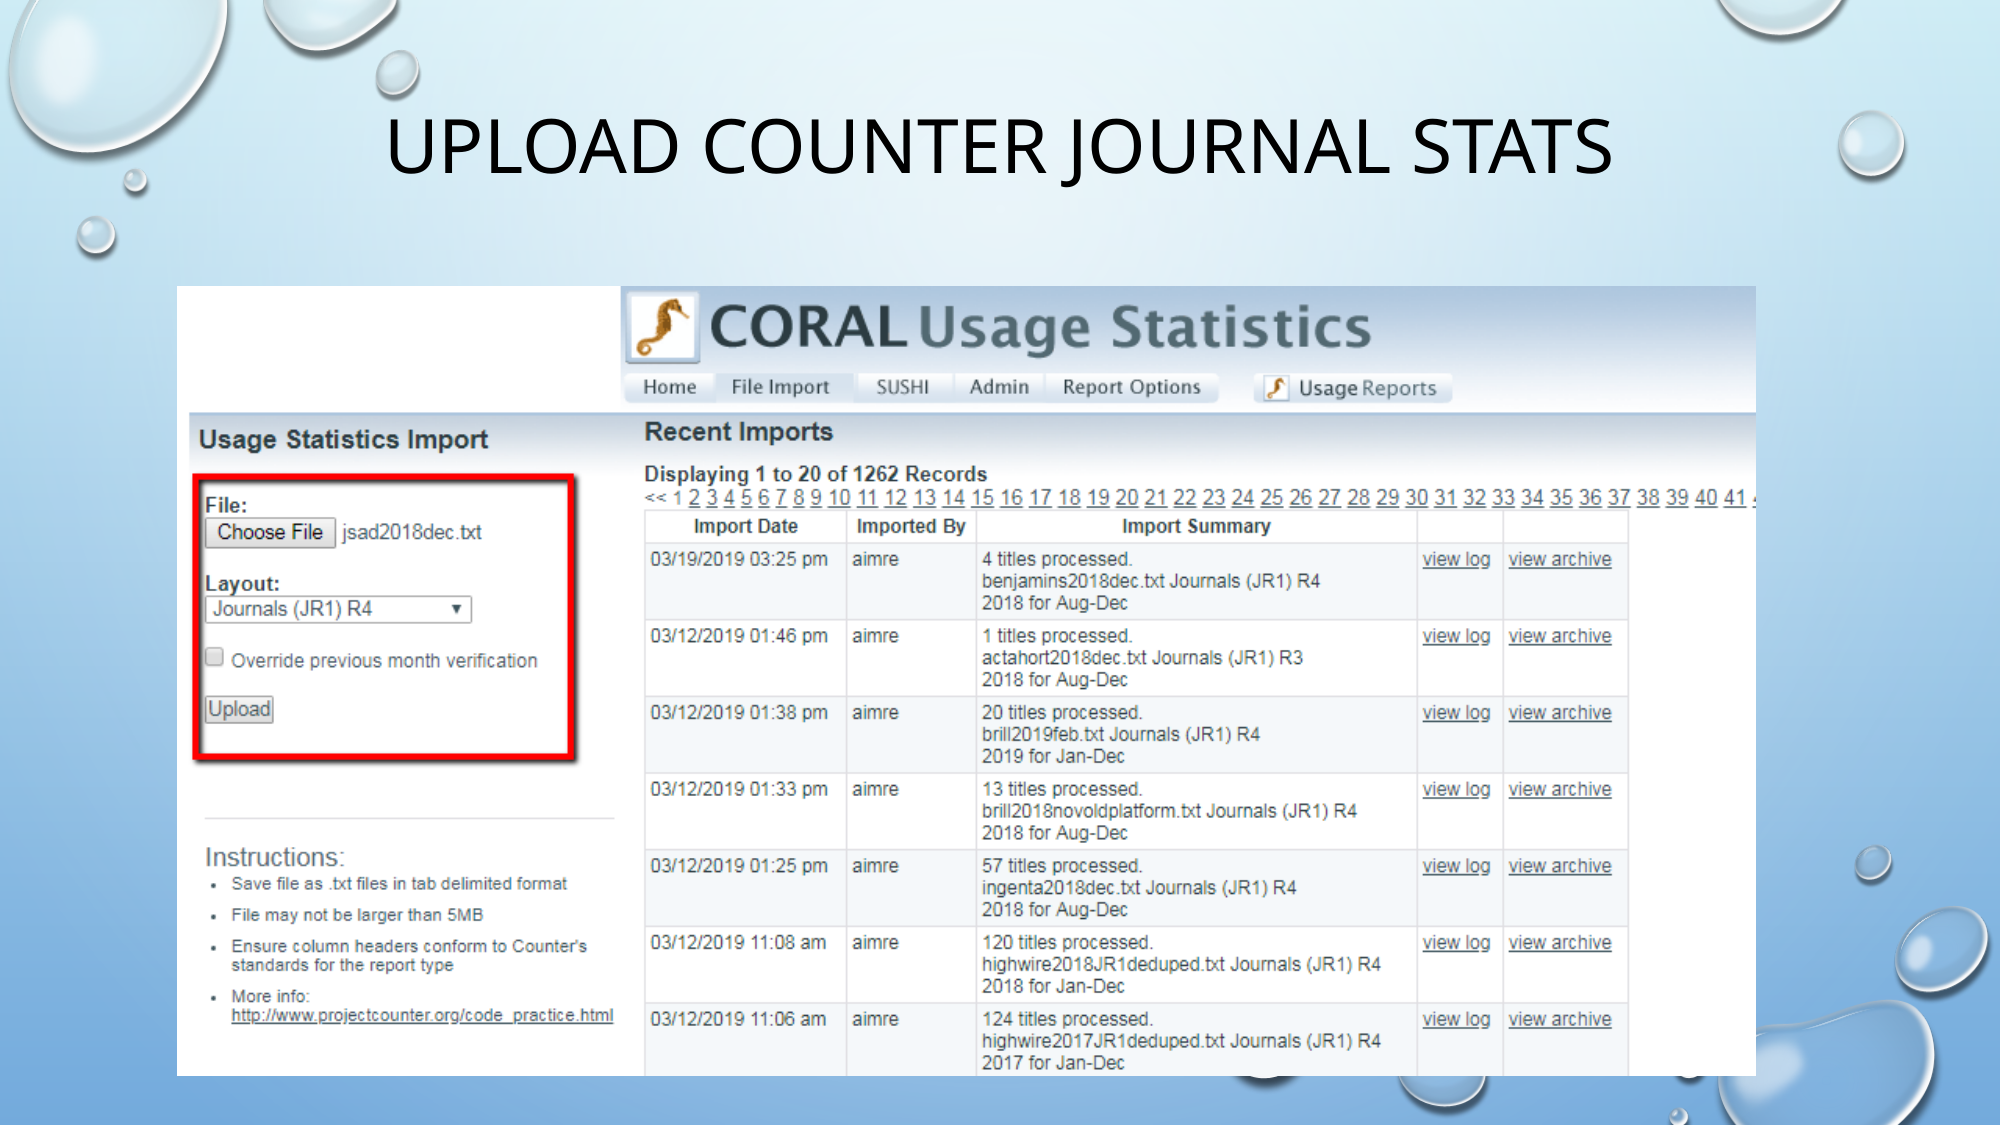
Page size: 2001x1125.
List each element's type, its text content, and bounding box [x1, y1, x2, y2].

title Upload COUNTER journal stats [137, 59, 1863, 239]
picture [0, 0, 2000, 1125]
